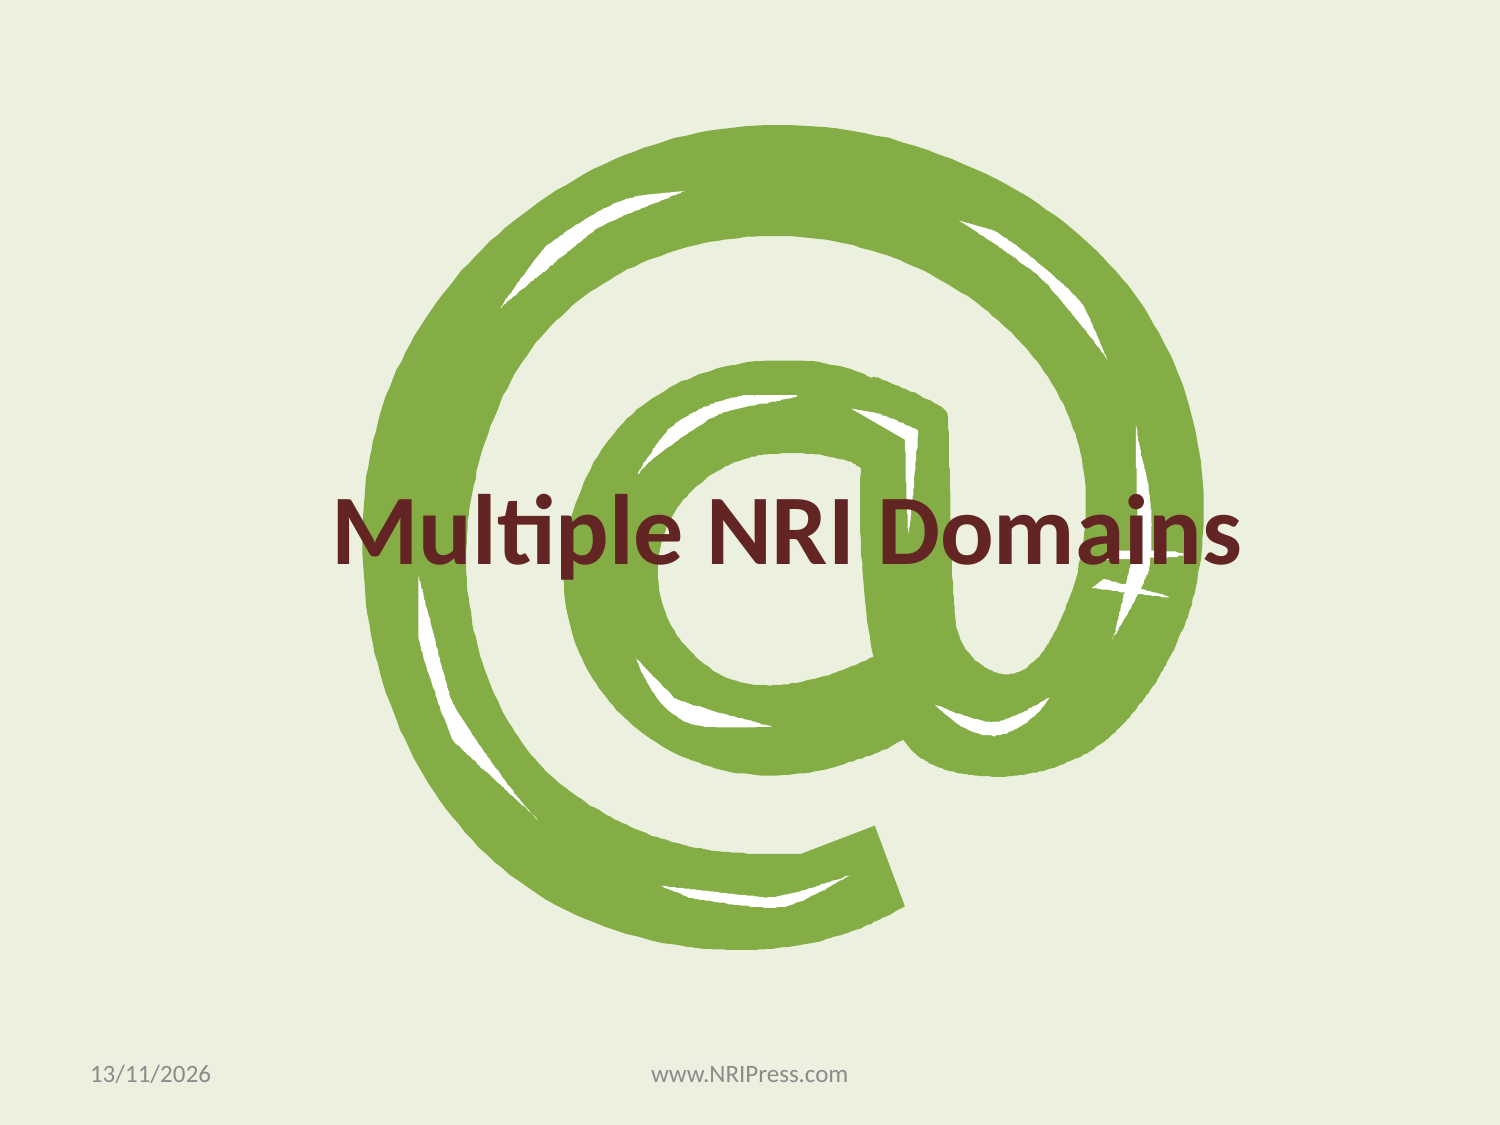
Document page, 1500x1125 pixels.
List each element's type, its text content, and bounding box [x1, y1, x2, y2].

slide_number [75, 1042, 425, 1103]
title Multiple NRI Domains [1208, 424, 1288, 626]
footer www.NRIPress.com [512, 1042, 988, 1103]
picture [362, 124, 1204, 951]
title Multiple NRI Domains [287, 424, 357, 626]
